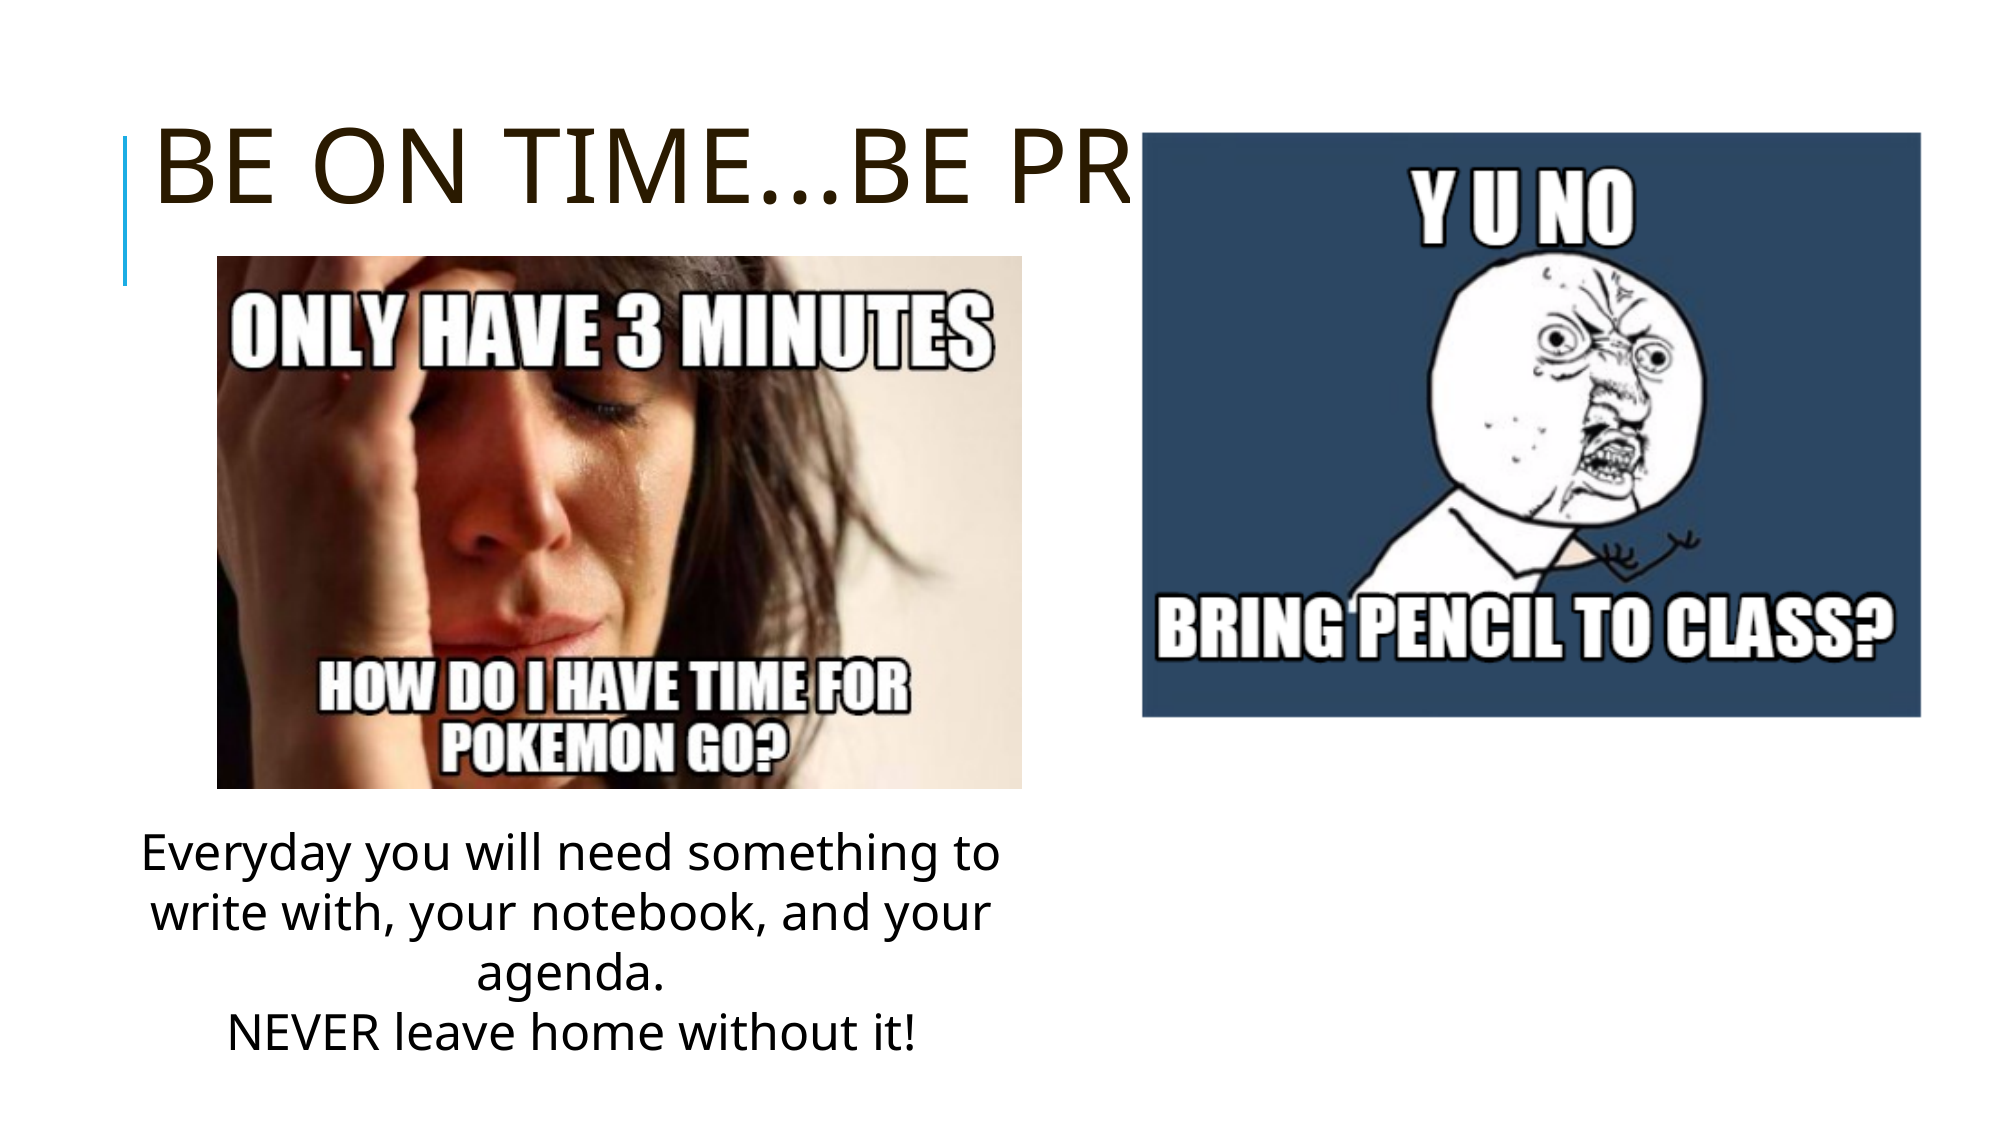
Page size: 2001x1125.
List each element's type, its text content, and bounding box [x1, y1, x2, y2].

text_box Everyday you will need something to write with, your notebook, and your agenda. NEVER leave home without it! [88, 813, 1054, 1113]
picture [217, 255, 1022, 789]
title Be On Time...be prepared... [135, 60, 1786, 286]
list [1129, 124, 1934, 723]
